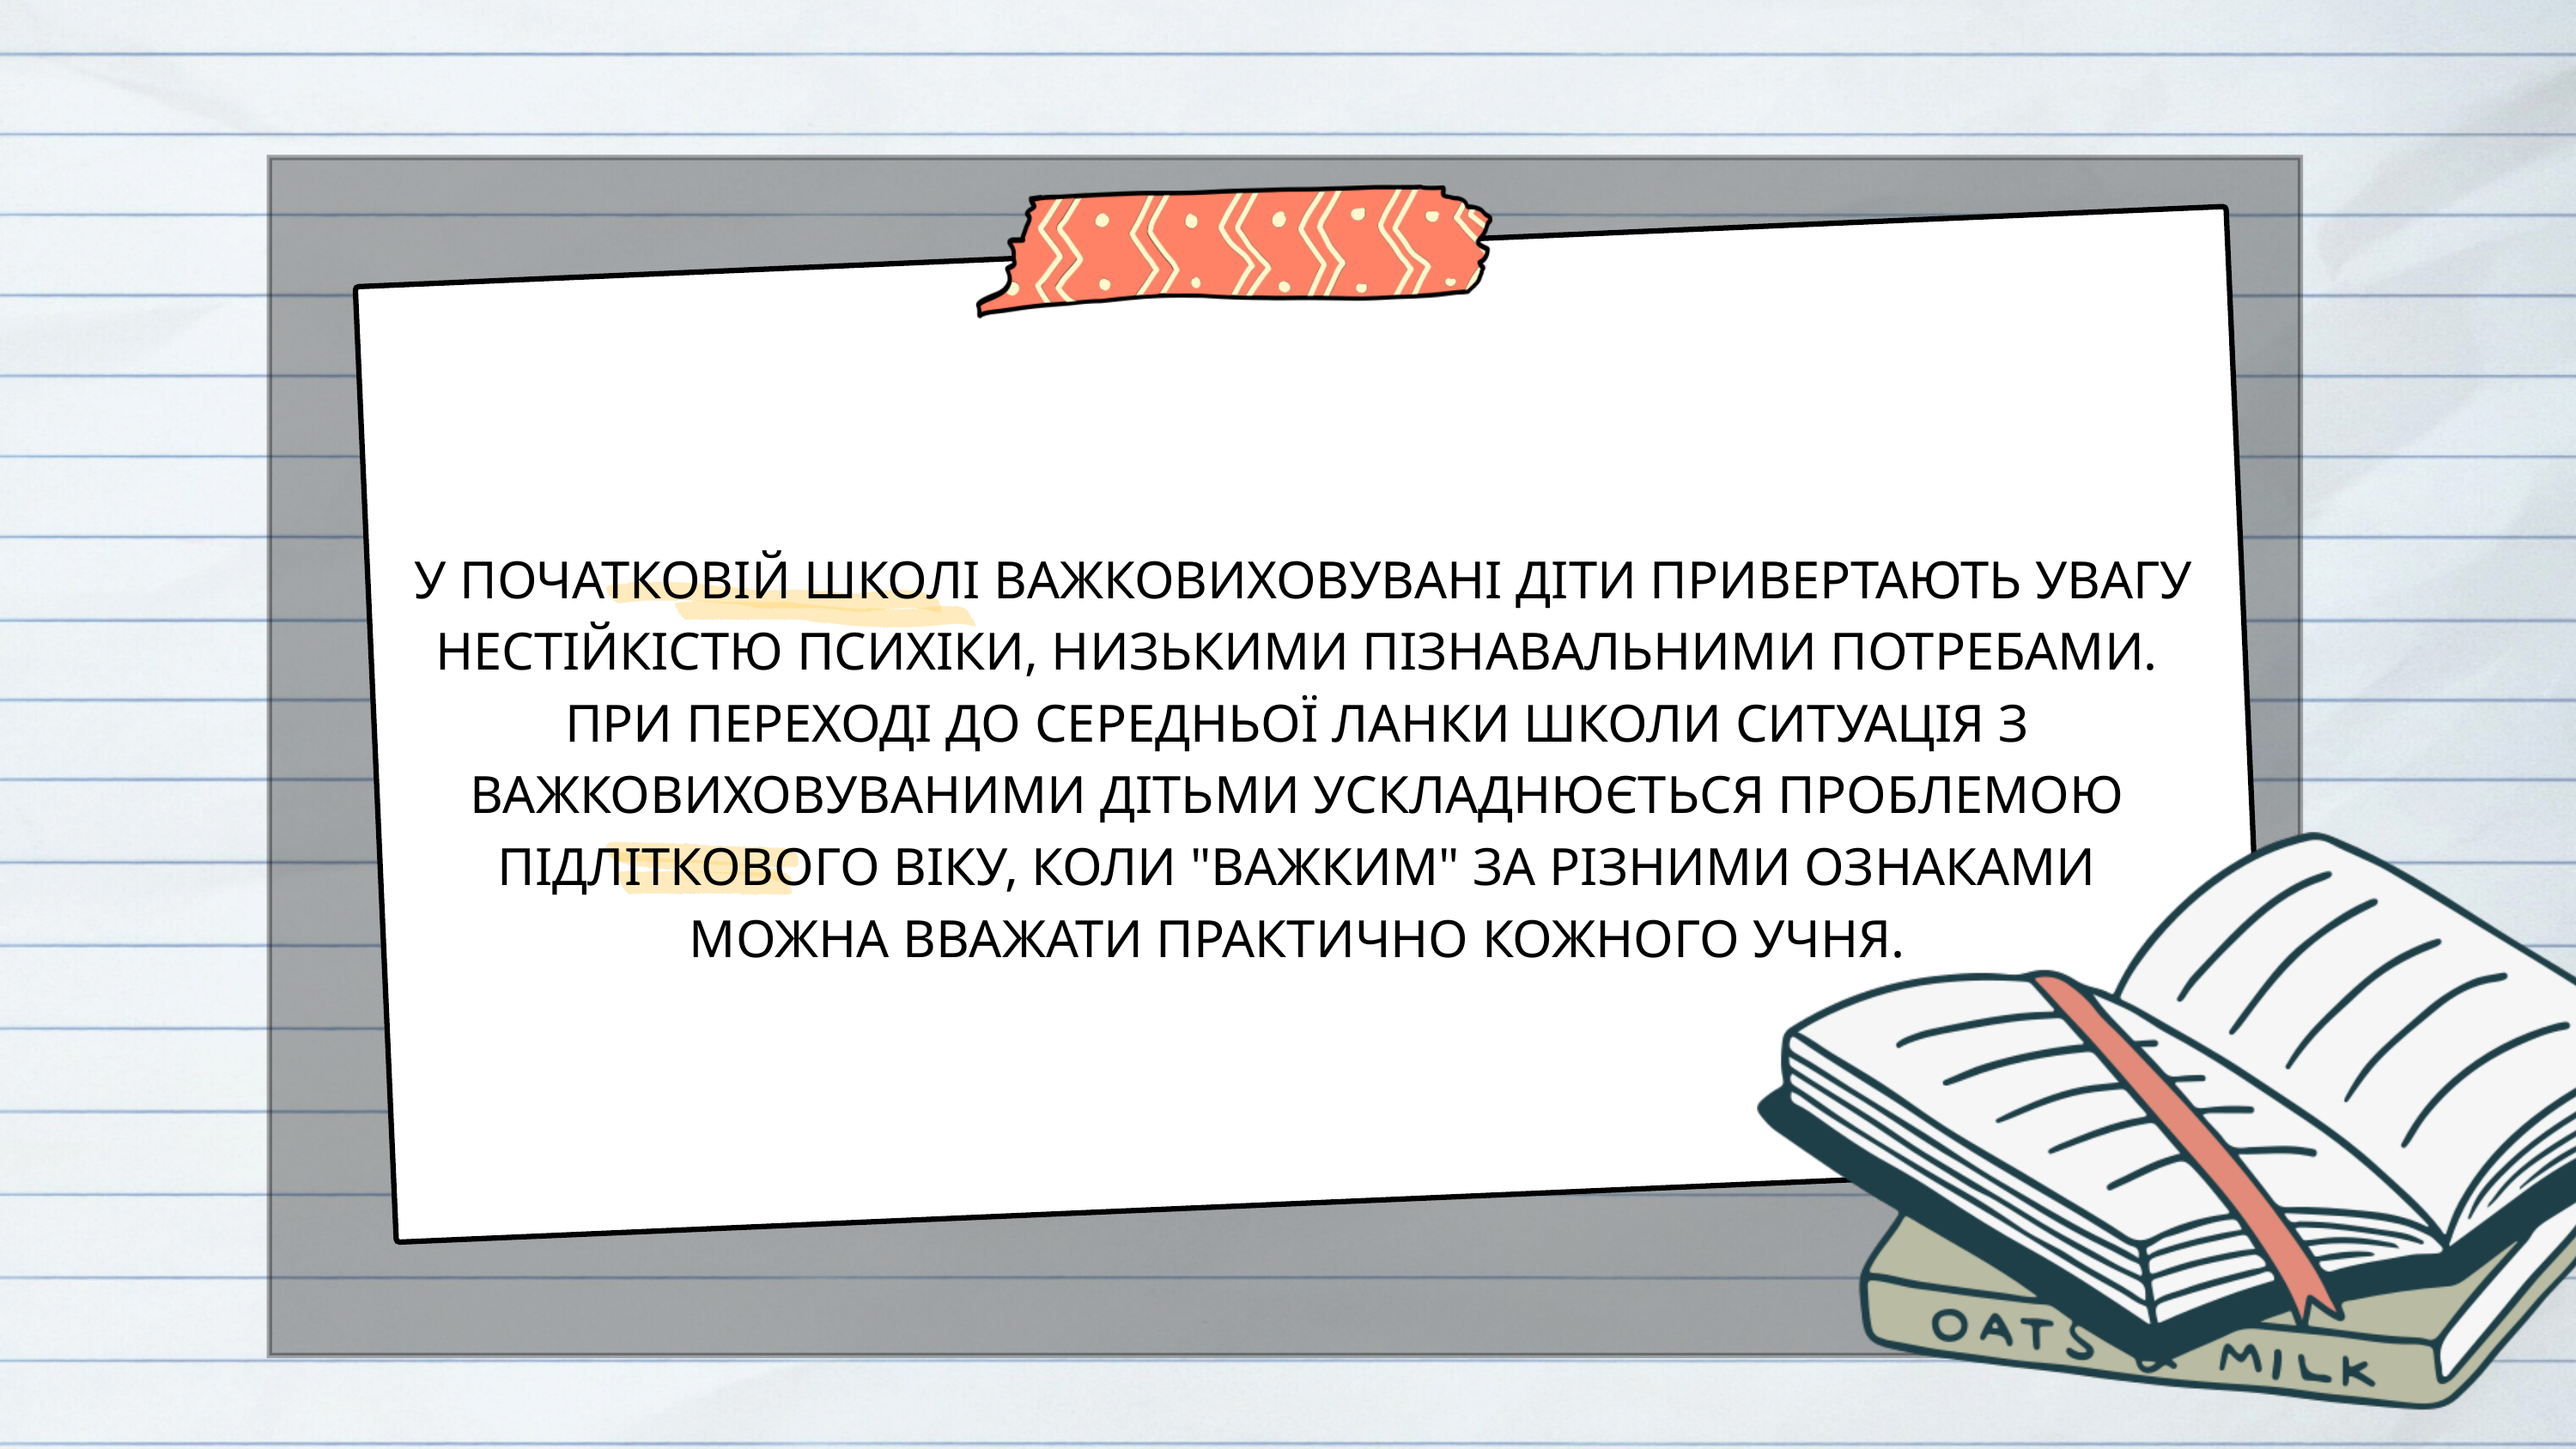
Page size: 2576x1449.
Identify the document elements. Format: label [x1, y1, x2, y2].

text_box [374, 246, 2248, 1203]
text_box [0, 0, 2576, 1449]
text_box [269, 157, 2301, 1356]
text_box [1756, 831, 2576, 1411]
